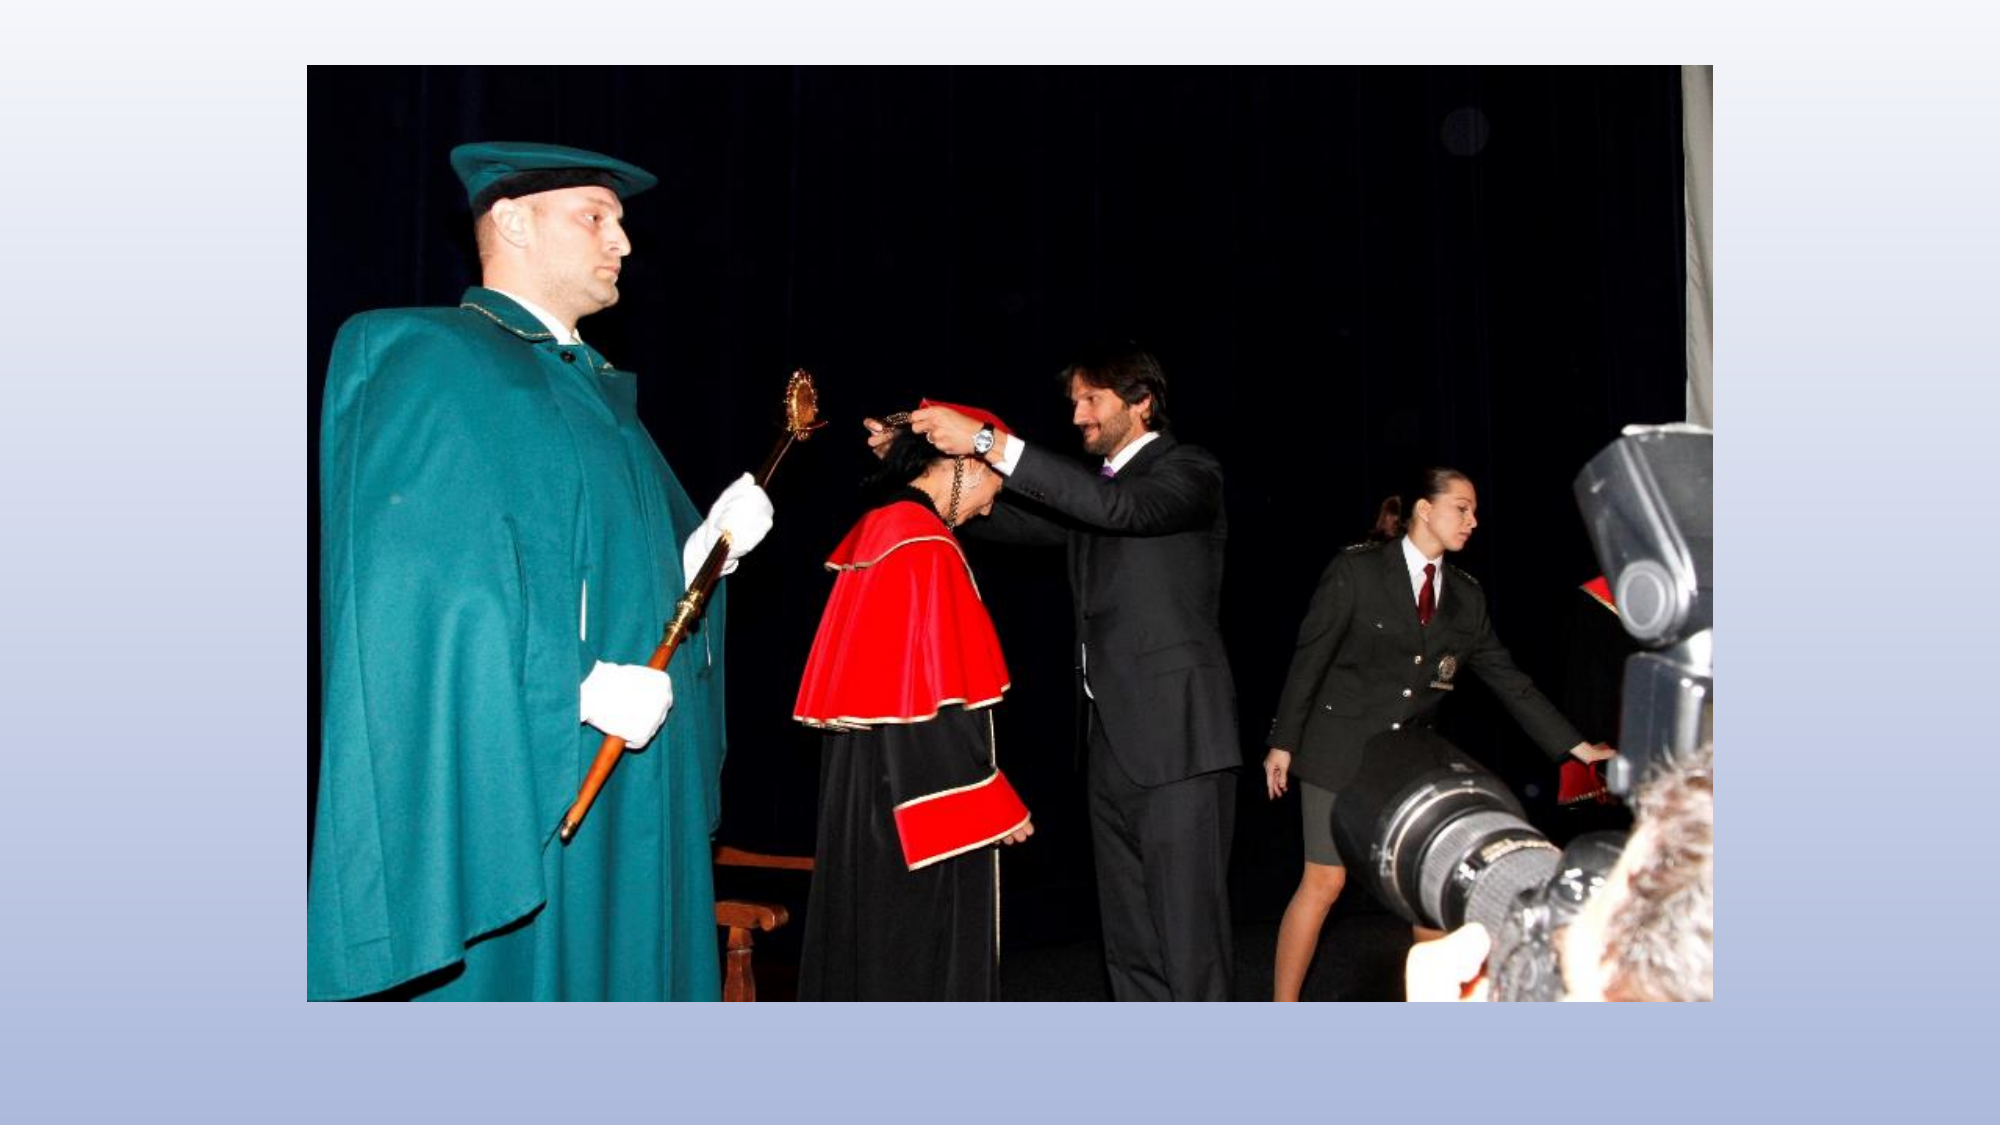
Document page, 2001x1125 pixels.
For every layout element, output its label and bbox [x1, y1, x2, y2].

picture [307, 64, 1713, 1002]
